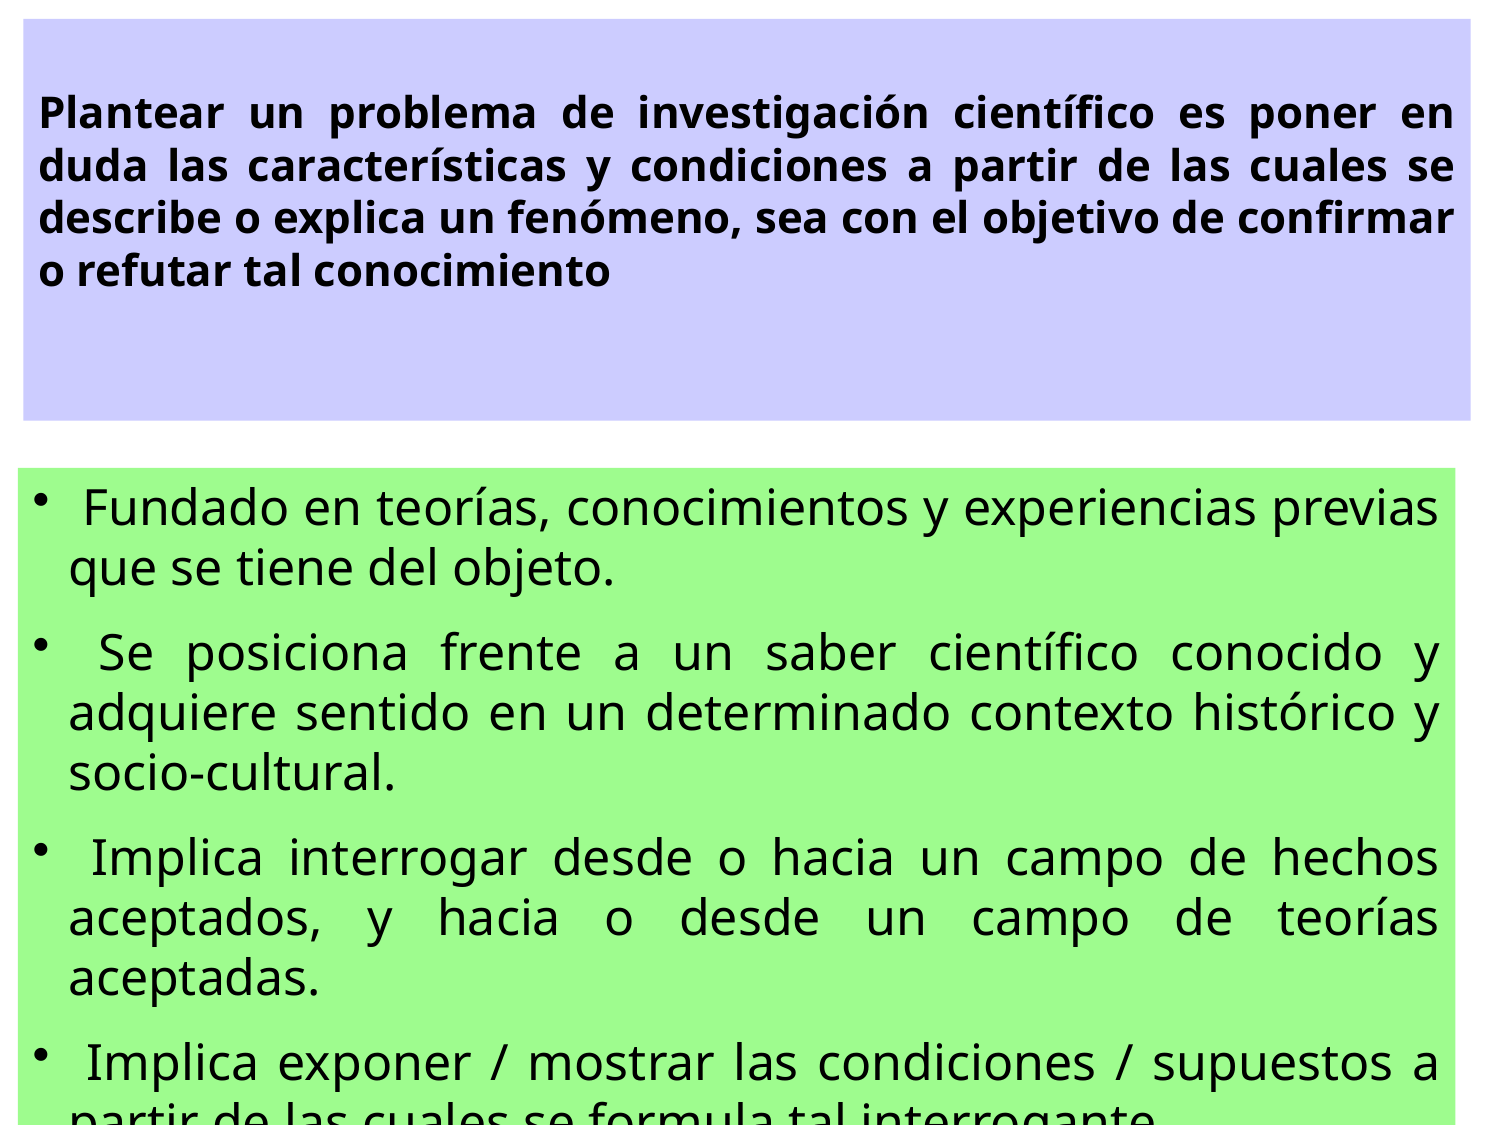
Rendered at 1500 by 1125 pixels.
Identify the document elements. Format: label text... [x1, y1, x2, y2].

text_box Plantear un problema de investigación científico es poner en duda las características y condiciones a partir de las cuales se describe o explica un fenómeno, sea con el objetivo de confirmar o refutar tal conocimiento [23, 18, 1471, 421]
text_box [0, 137, 1500, 433]
text_box Fundado en teorías, conocimientos y experiencias previas que se tiene del objeto. Se posiciona frente a un saber científico conocido y adquiere sentido en un determinado contexto histórico y socio-cultural. Implica interrogar desde o hacia un campo de hechos aceptados, y hacia o desde un campo de teorías aceptadas. Implica exponer / mostrar las condiciones / supuestos a partir de las cuales se formula tal interrogante [17, 467, 1456, 1125]
